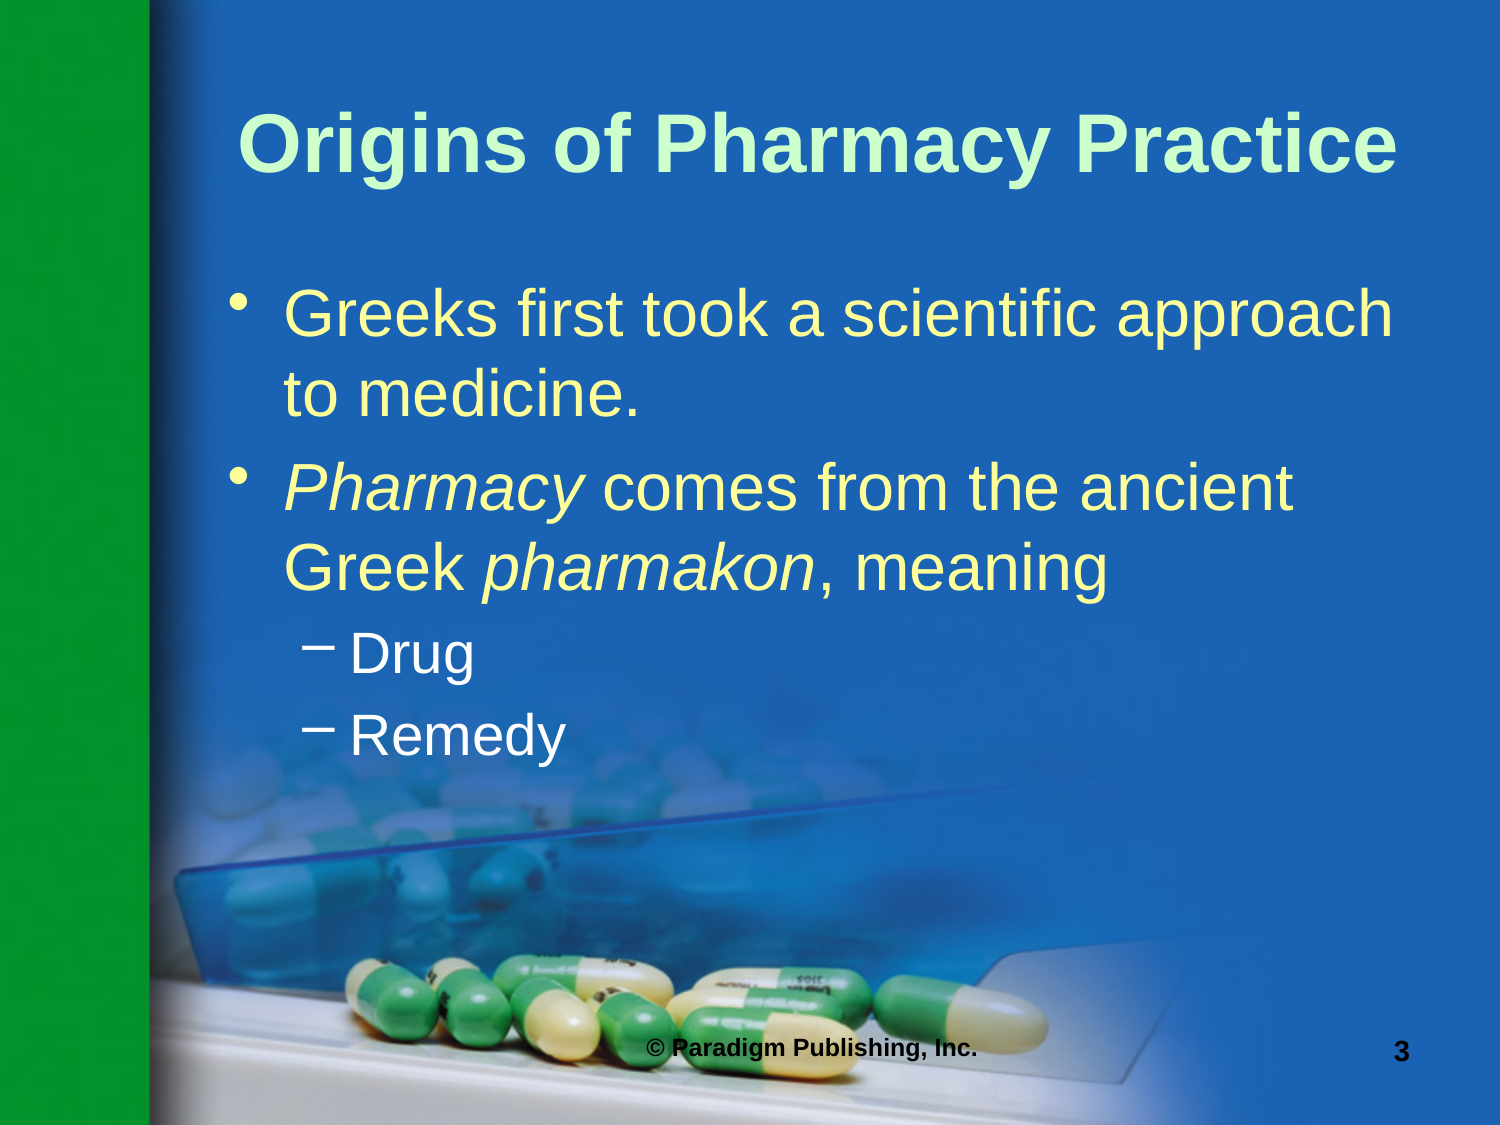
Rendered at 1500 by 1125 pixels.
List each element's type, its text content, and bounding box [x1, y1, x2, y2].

title Origins of Pharmacy Practice [212, 44, 1426, 233]
list Greeks first took a scientific approach to medicine. Pharmacy comes from the ancient Greek pharmakon, meaning Drug Remedy [212, 262, 1426, 1006]
slide_number 3 [1074, 1024, 1426, 1103]
picture [0, 0, 1500, 1125]
footer © Paradigm Publishing, Inc. [574, 1024, 1051, 1103]
